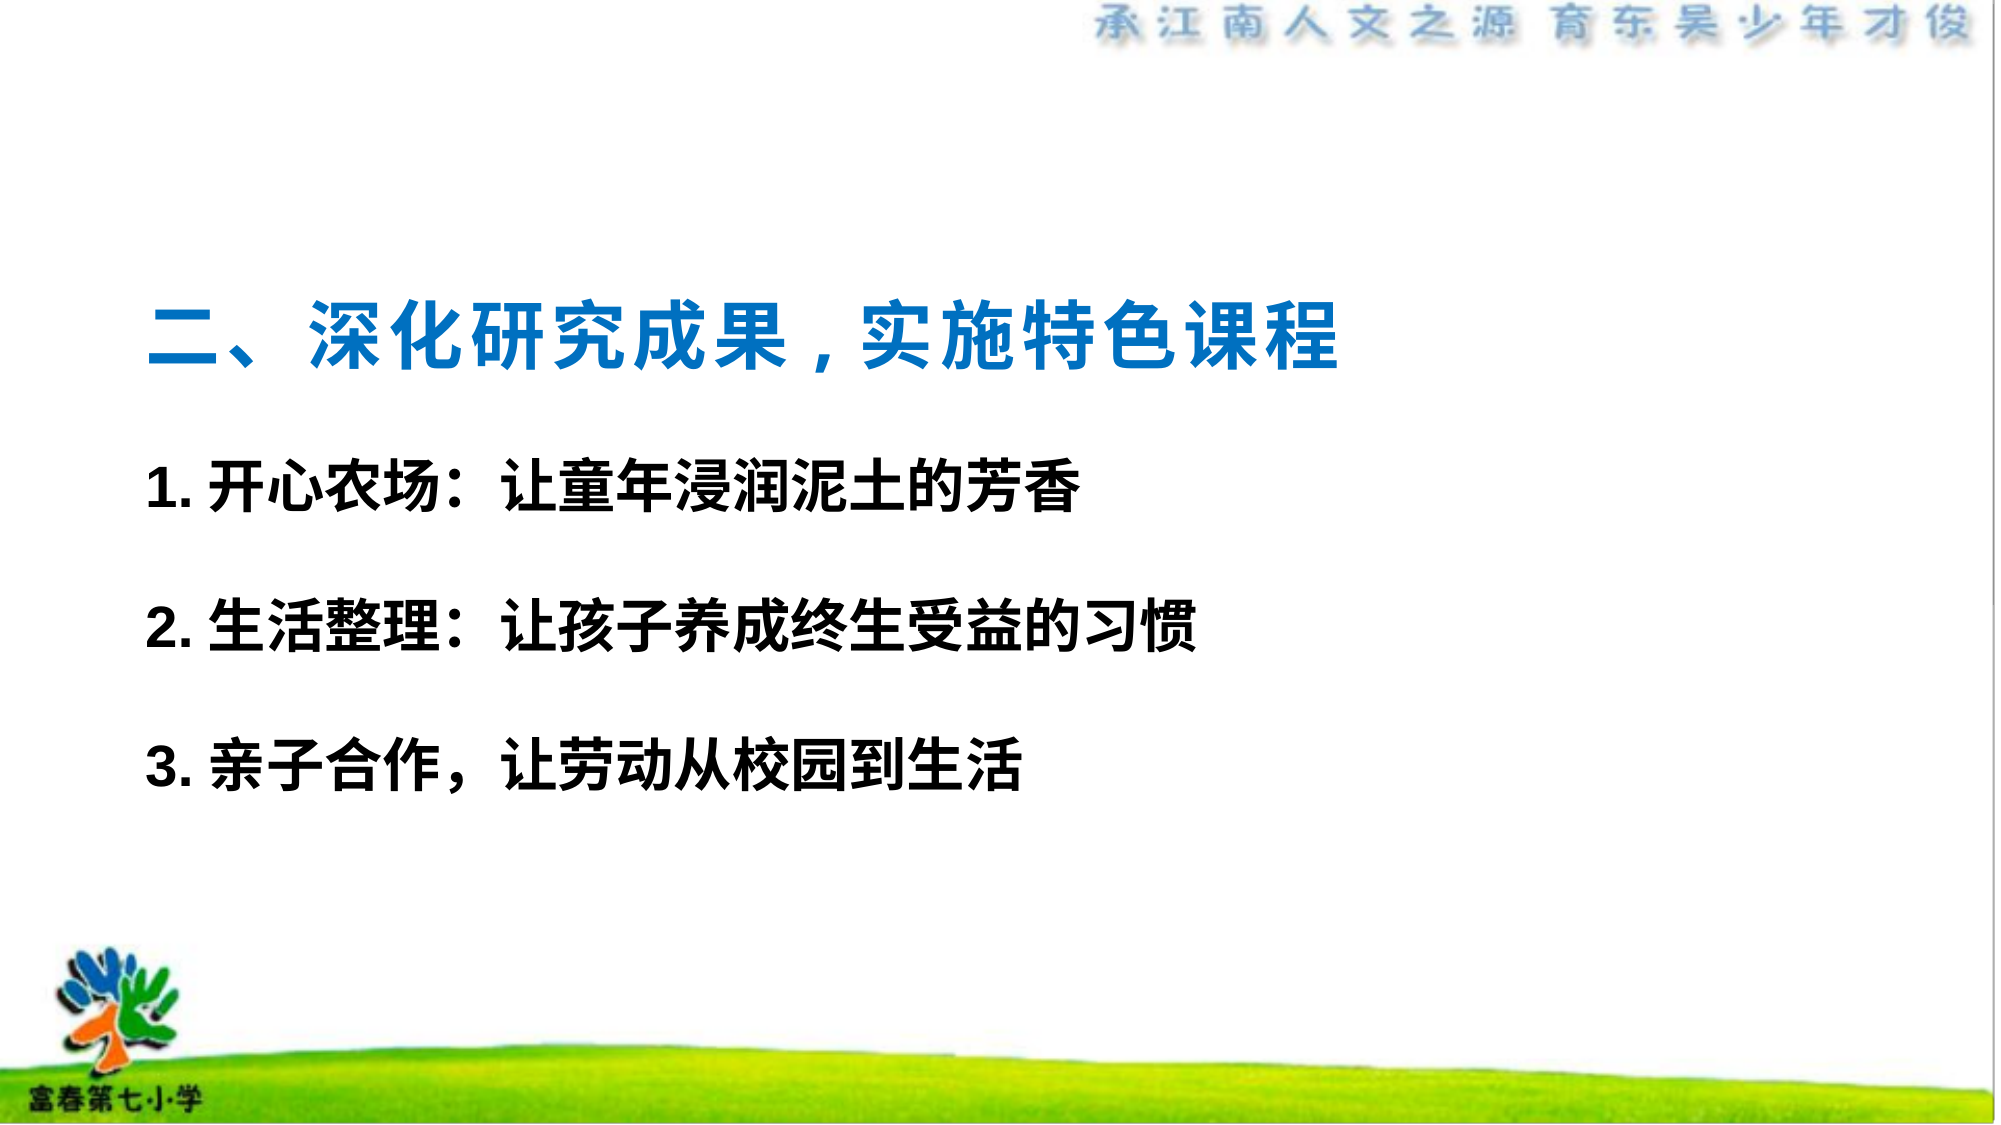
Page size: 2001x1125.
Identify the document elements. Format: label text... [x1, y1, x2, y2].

picture [0, 0, 2001, 1125]
text_box 二、深化研究成果,实施特色课程 1.开心农场：让童年浸润泥土的芳香 2.生活整理：让孩子养成终生受益的习惯 3.亲子合作，让劳动从校园到生活 [130, 191, 1857, 806]
